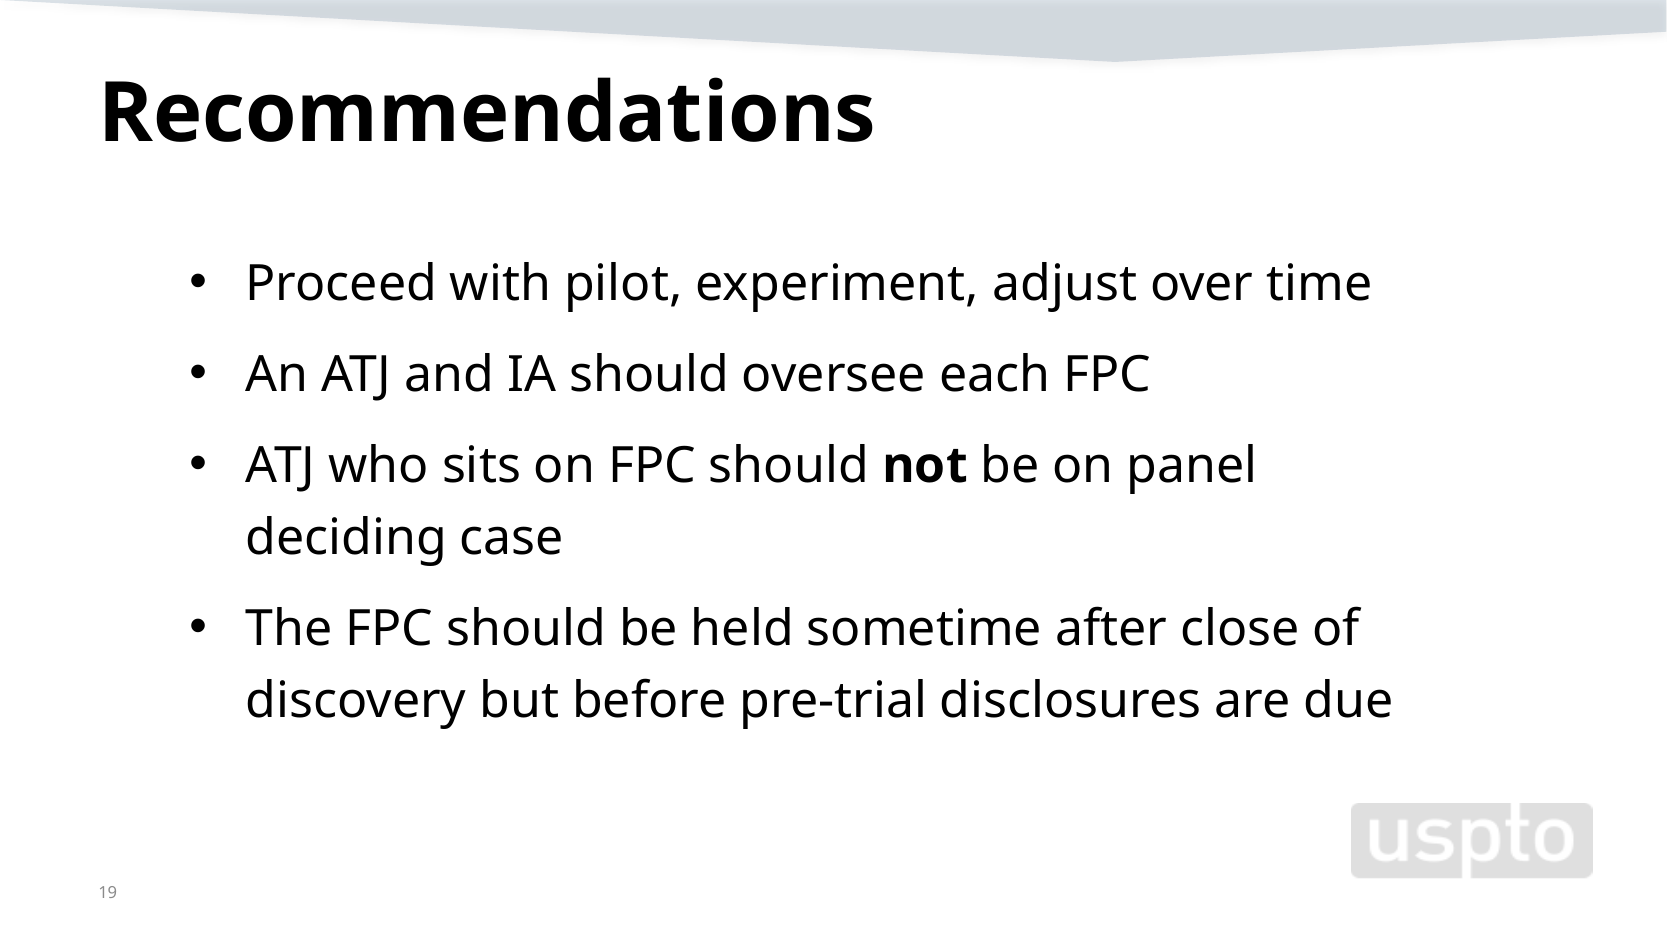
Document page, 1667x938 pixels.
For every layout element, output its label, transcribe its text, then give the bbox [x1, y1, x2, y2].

title Recommendations [83, 50, 1584, 207]
slide_number 19 [83, 868, 459, 919]
list Proceed with pilot, experiment, adjust over time An ATJ and IA should oversee each FPC ATJ who sits on FPC should not be on panel deciding case The FPC should be held sometime after close of discovery but before pre-trial disclosures are due [174, 231, 1421, 882]
picture [1421, 803, 1593, 880]
